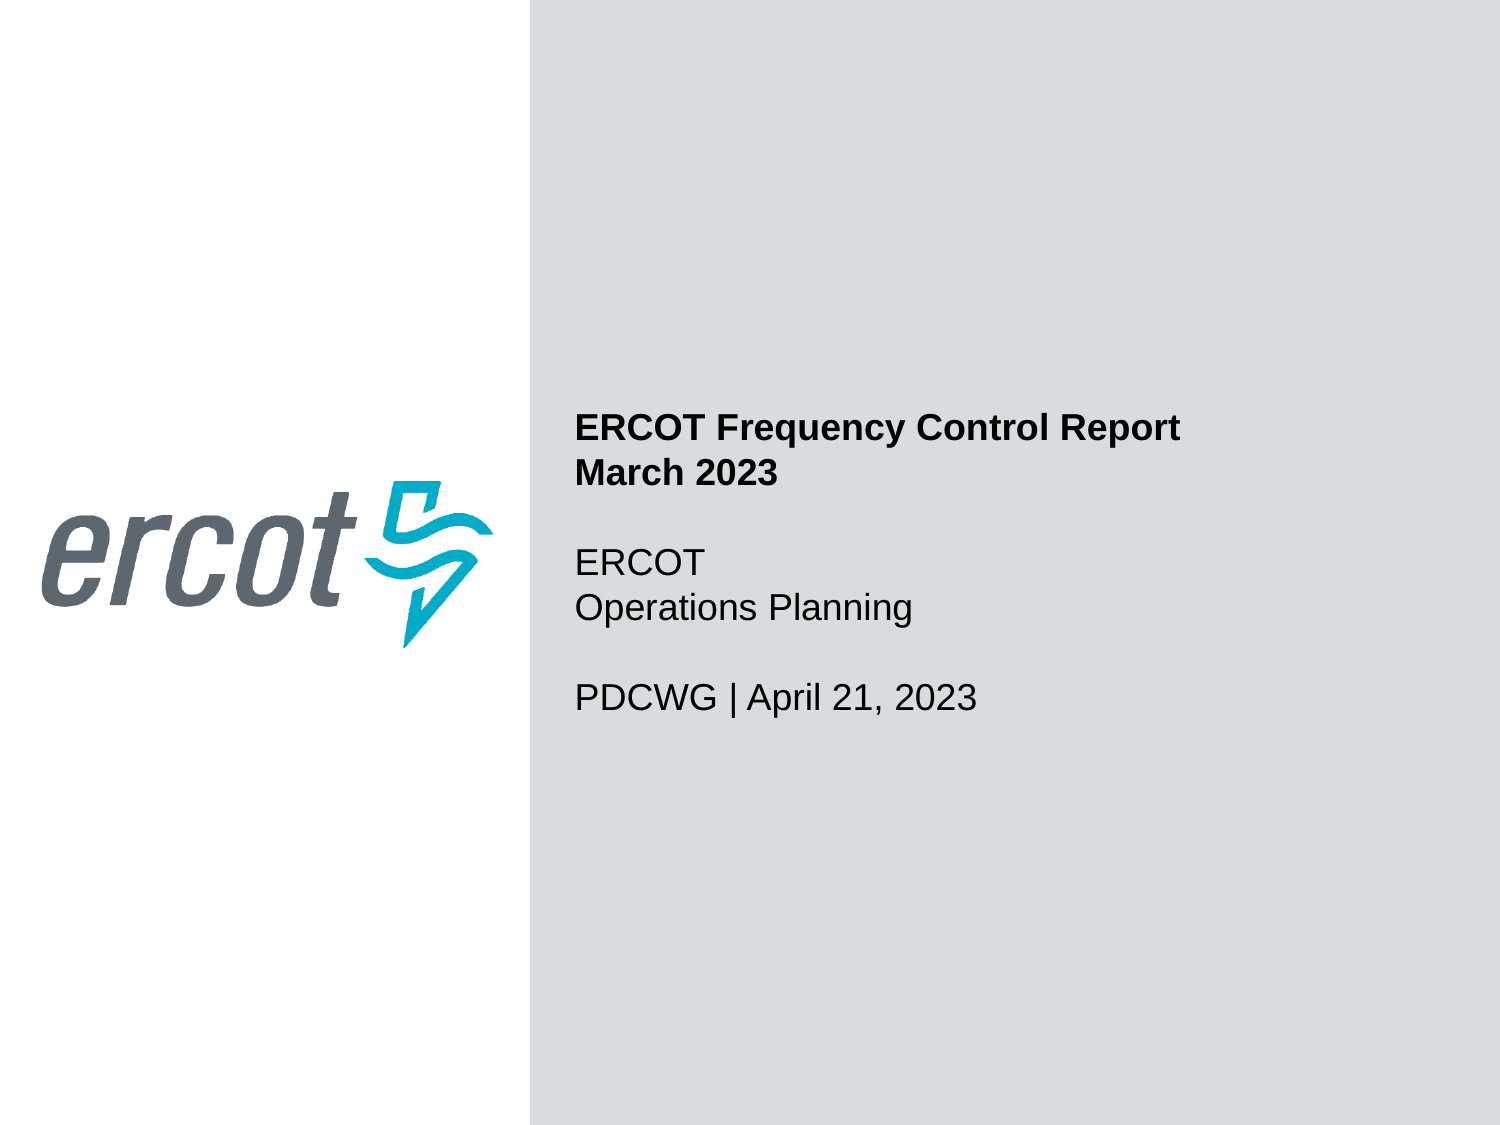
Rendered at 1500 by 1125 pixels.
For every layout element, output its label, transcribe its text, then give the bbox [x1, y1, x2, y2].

text_box ERCOT Frequency Control Report March 2023 ERCOT Operations Planning PDCWG | April 21, 2023 [559, 395, 1486, 726]
picture [32, 471, 501, 654]
